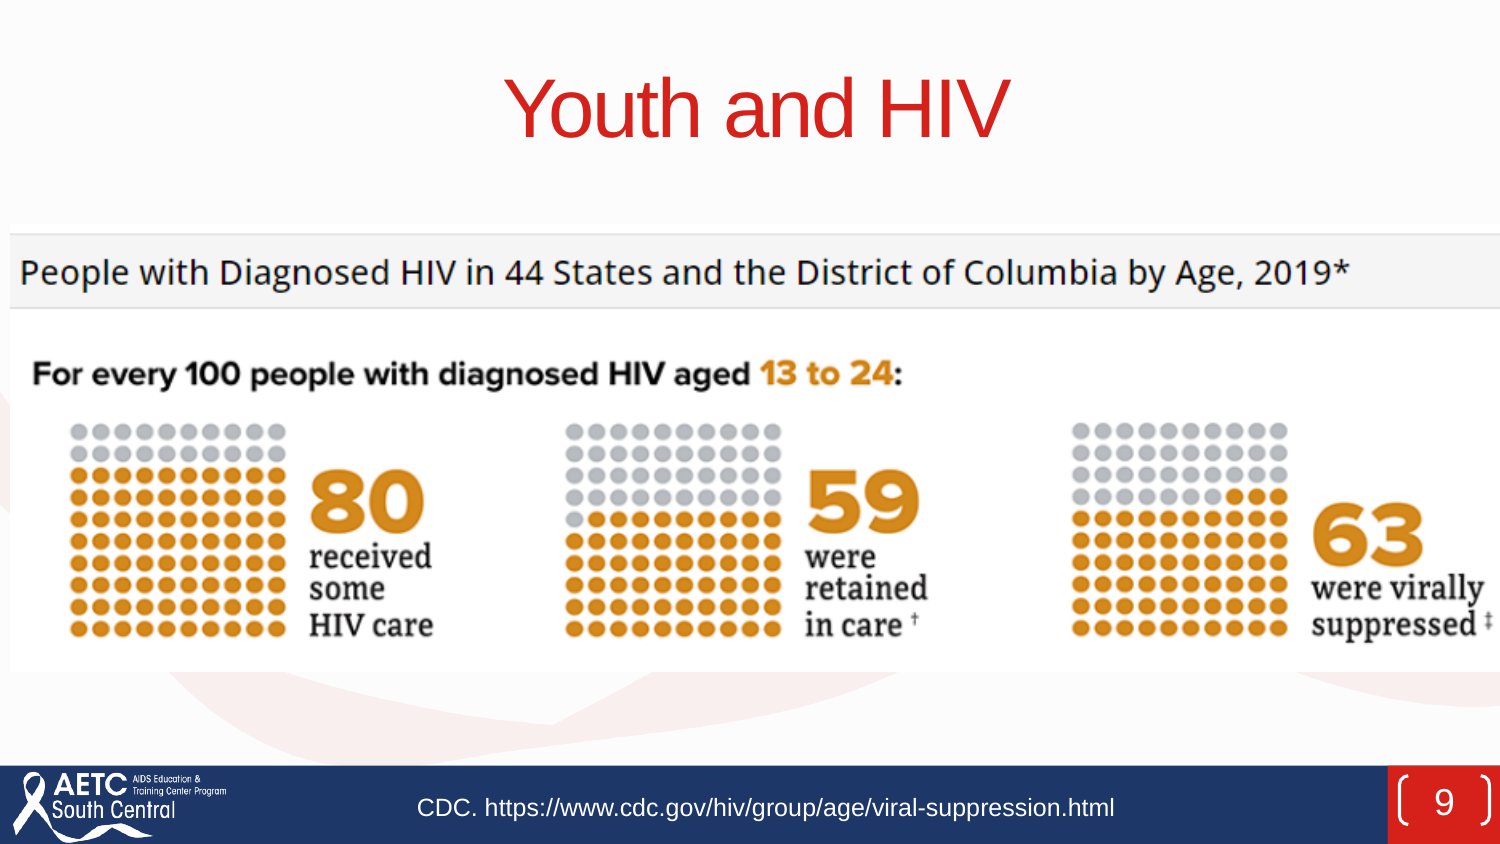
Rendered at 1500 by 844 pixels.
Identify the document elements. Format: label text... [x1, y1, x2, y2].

title Youth and HIV [75, 33, 1440, 175]
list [9, 224, 1500, 673]
slide_number 9 [1397, 774, 1492, 827]
text_box CDC. https://www.cdc.gov/hiv/group/age/viral-suppression.html [241, 784, 1299, 830]
picture [12, 770, 227, 844]
